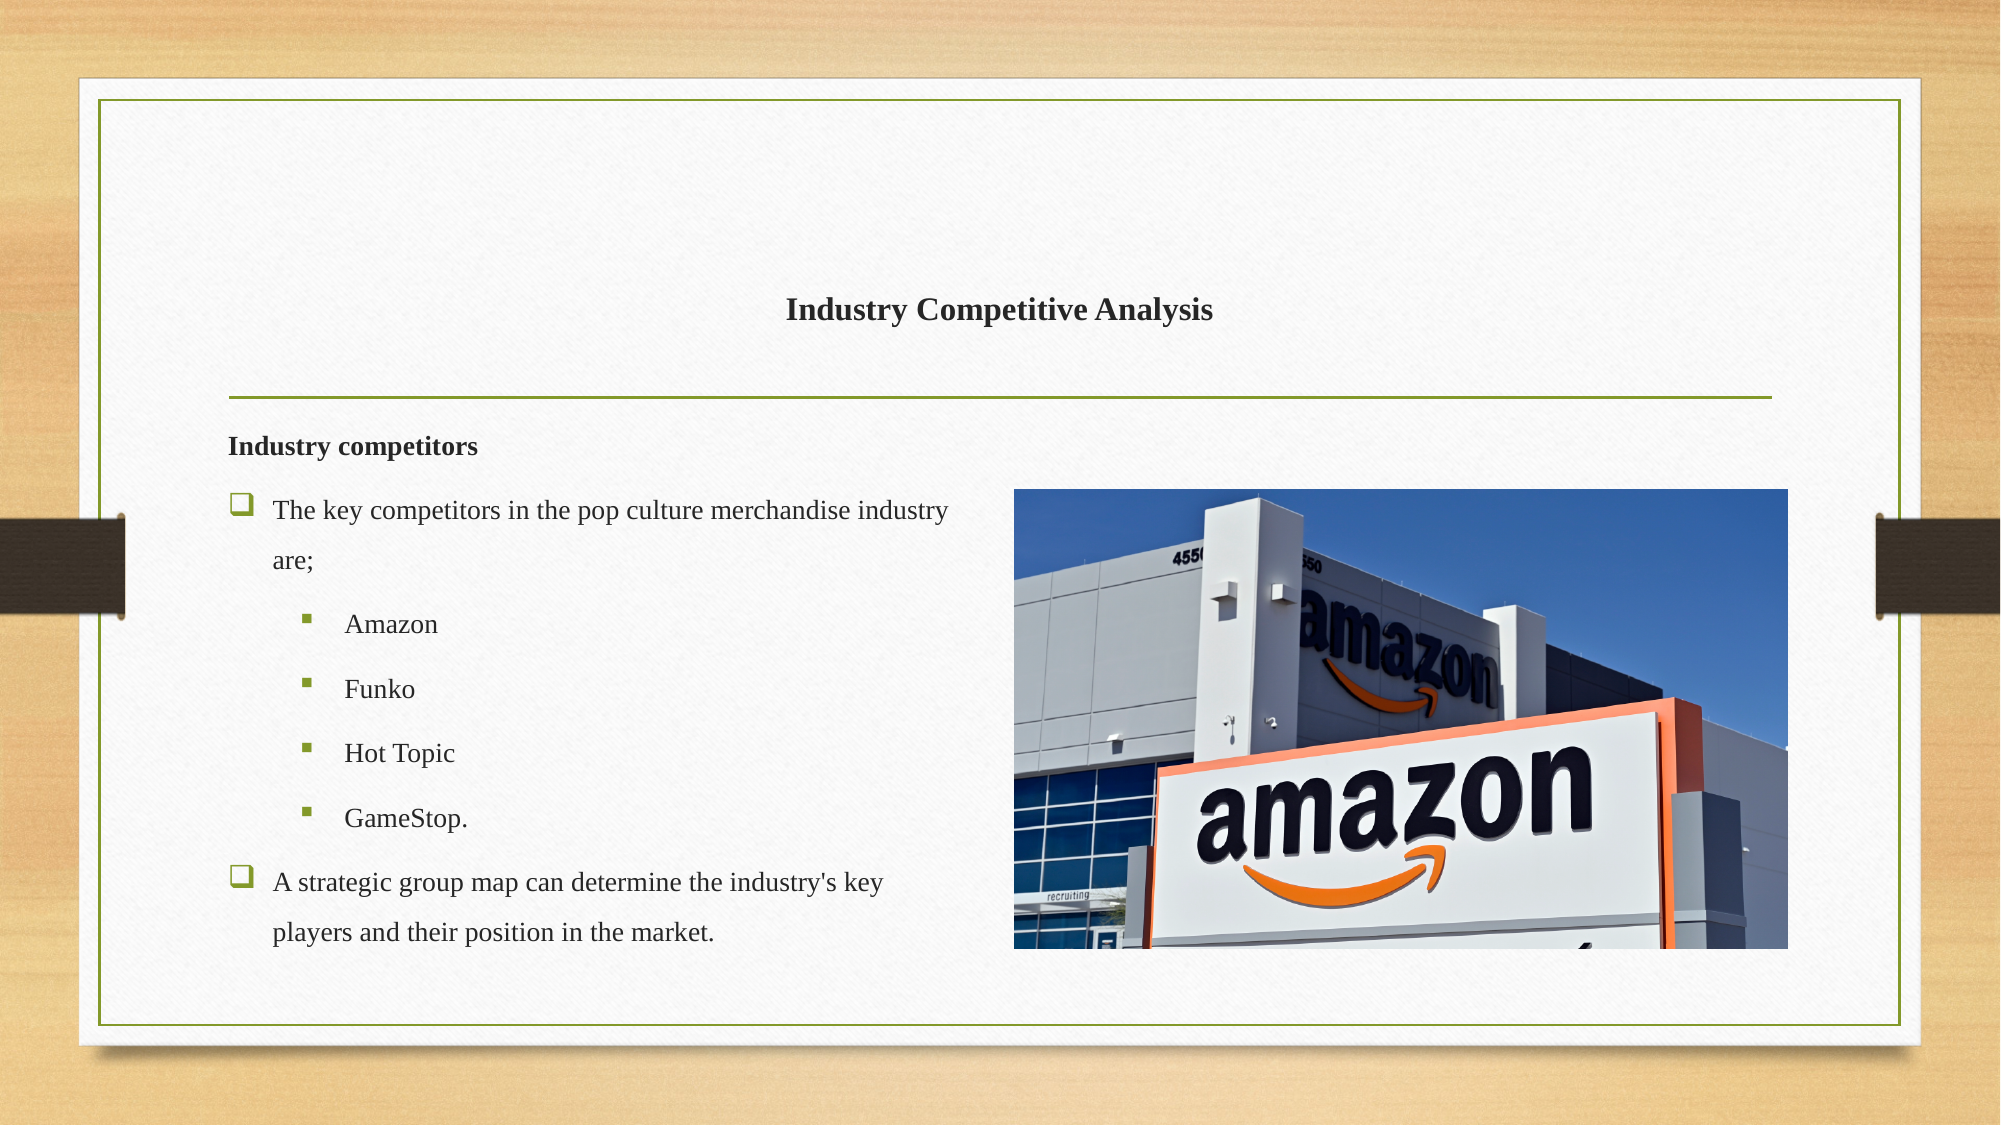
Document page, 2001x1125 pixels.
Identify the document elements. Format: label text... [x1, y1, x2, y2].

picture [0, 0, 2001, 1125]
list Industry competitors The key competitors in the pop culture merchandise industry are; Amazon Funko Hot Topic GameStop. A strategic group map can determine the industry's key players and their position in the market. [213, 420, 987, 963]
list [1013, 489, 1789, 950]
title Industry Competitive Analysis [212, 161, 1788, 375]
